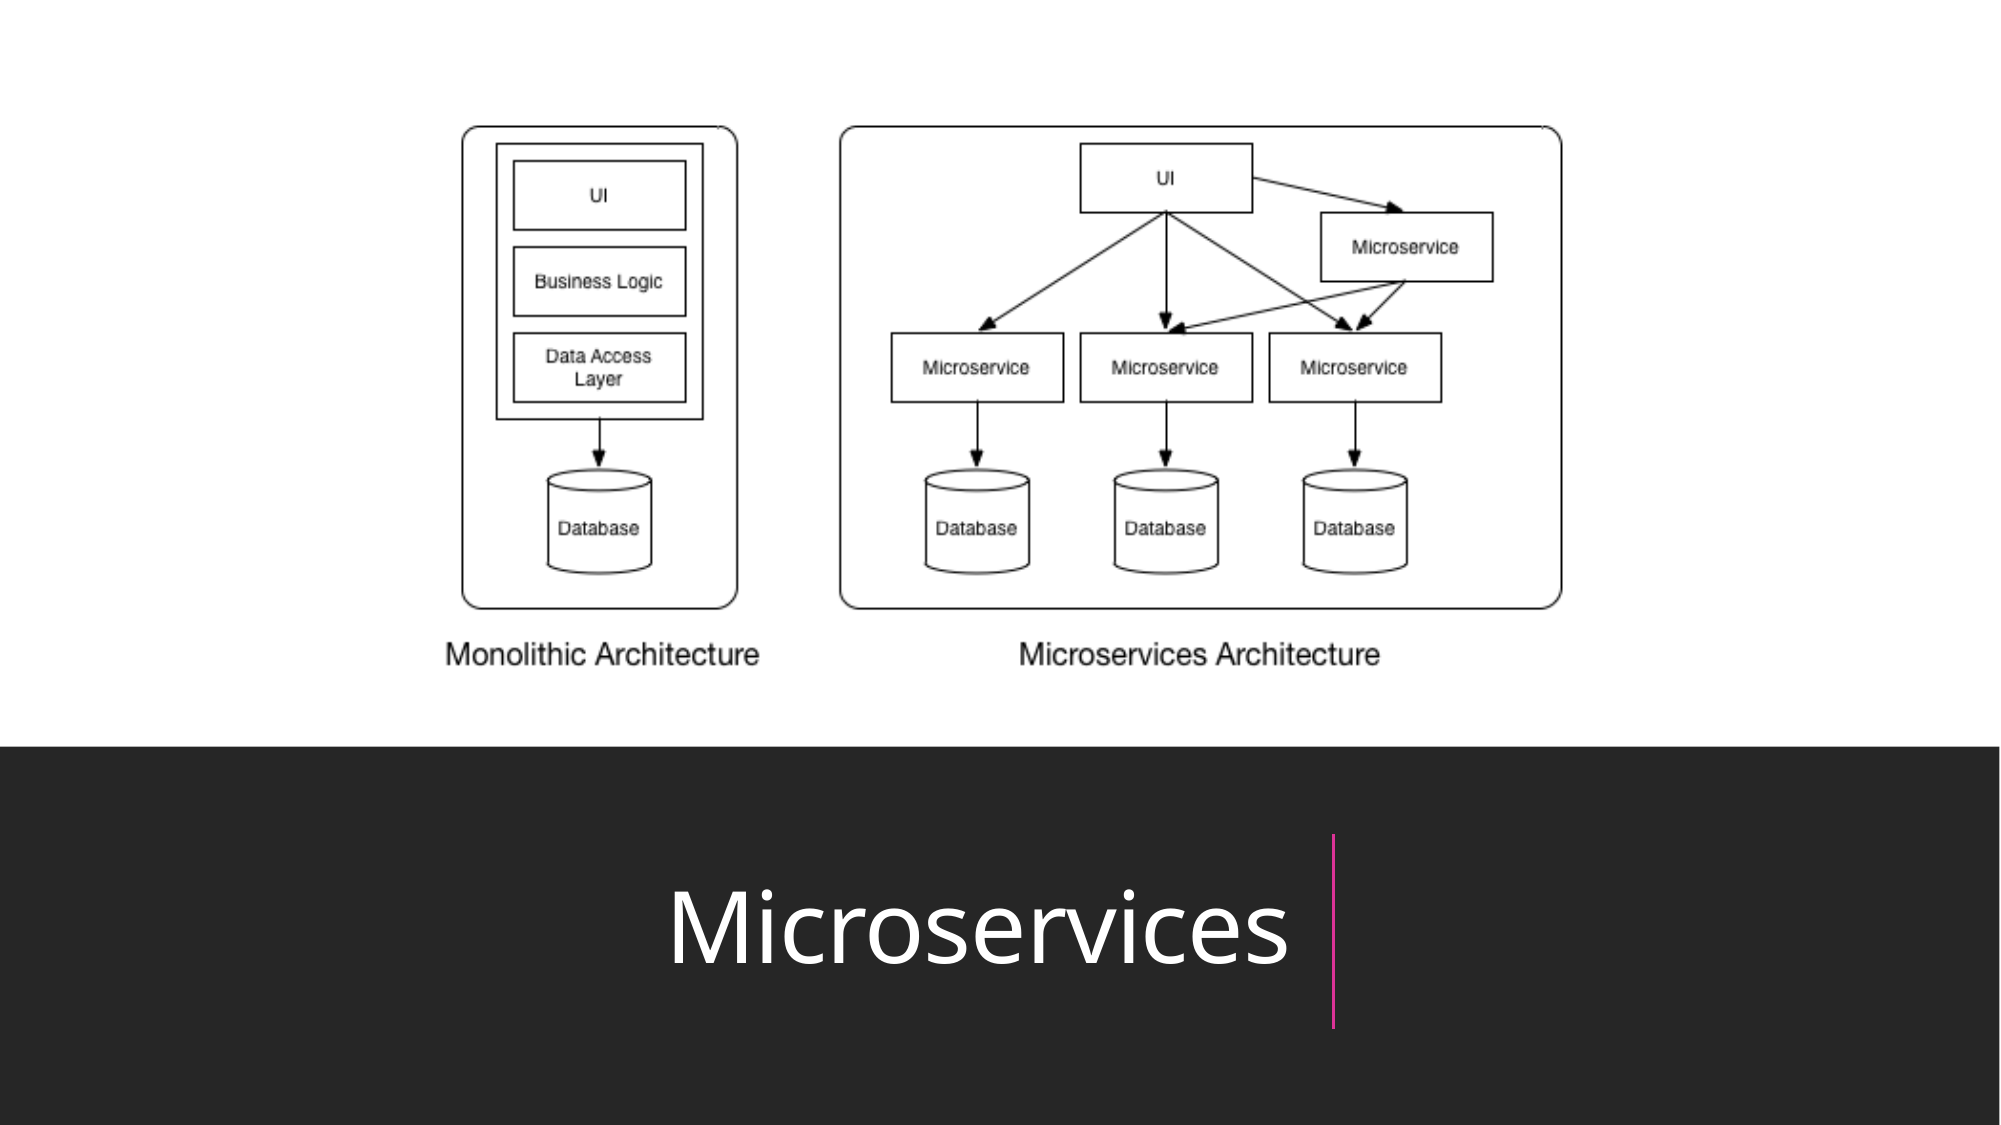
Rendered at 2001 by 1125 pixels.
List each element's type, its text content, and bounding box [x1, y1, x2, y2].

text_box [0, 0, 2000, 745]
title Microservices [103, 804, 1307, 1058]
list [417, 104, 1583, 700]
text_box [0, 745, 2000, 1125]
